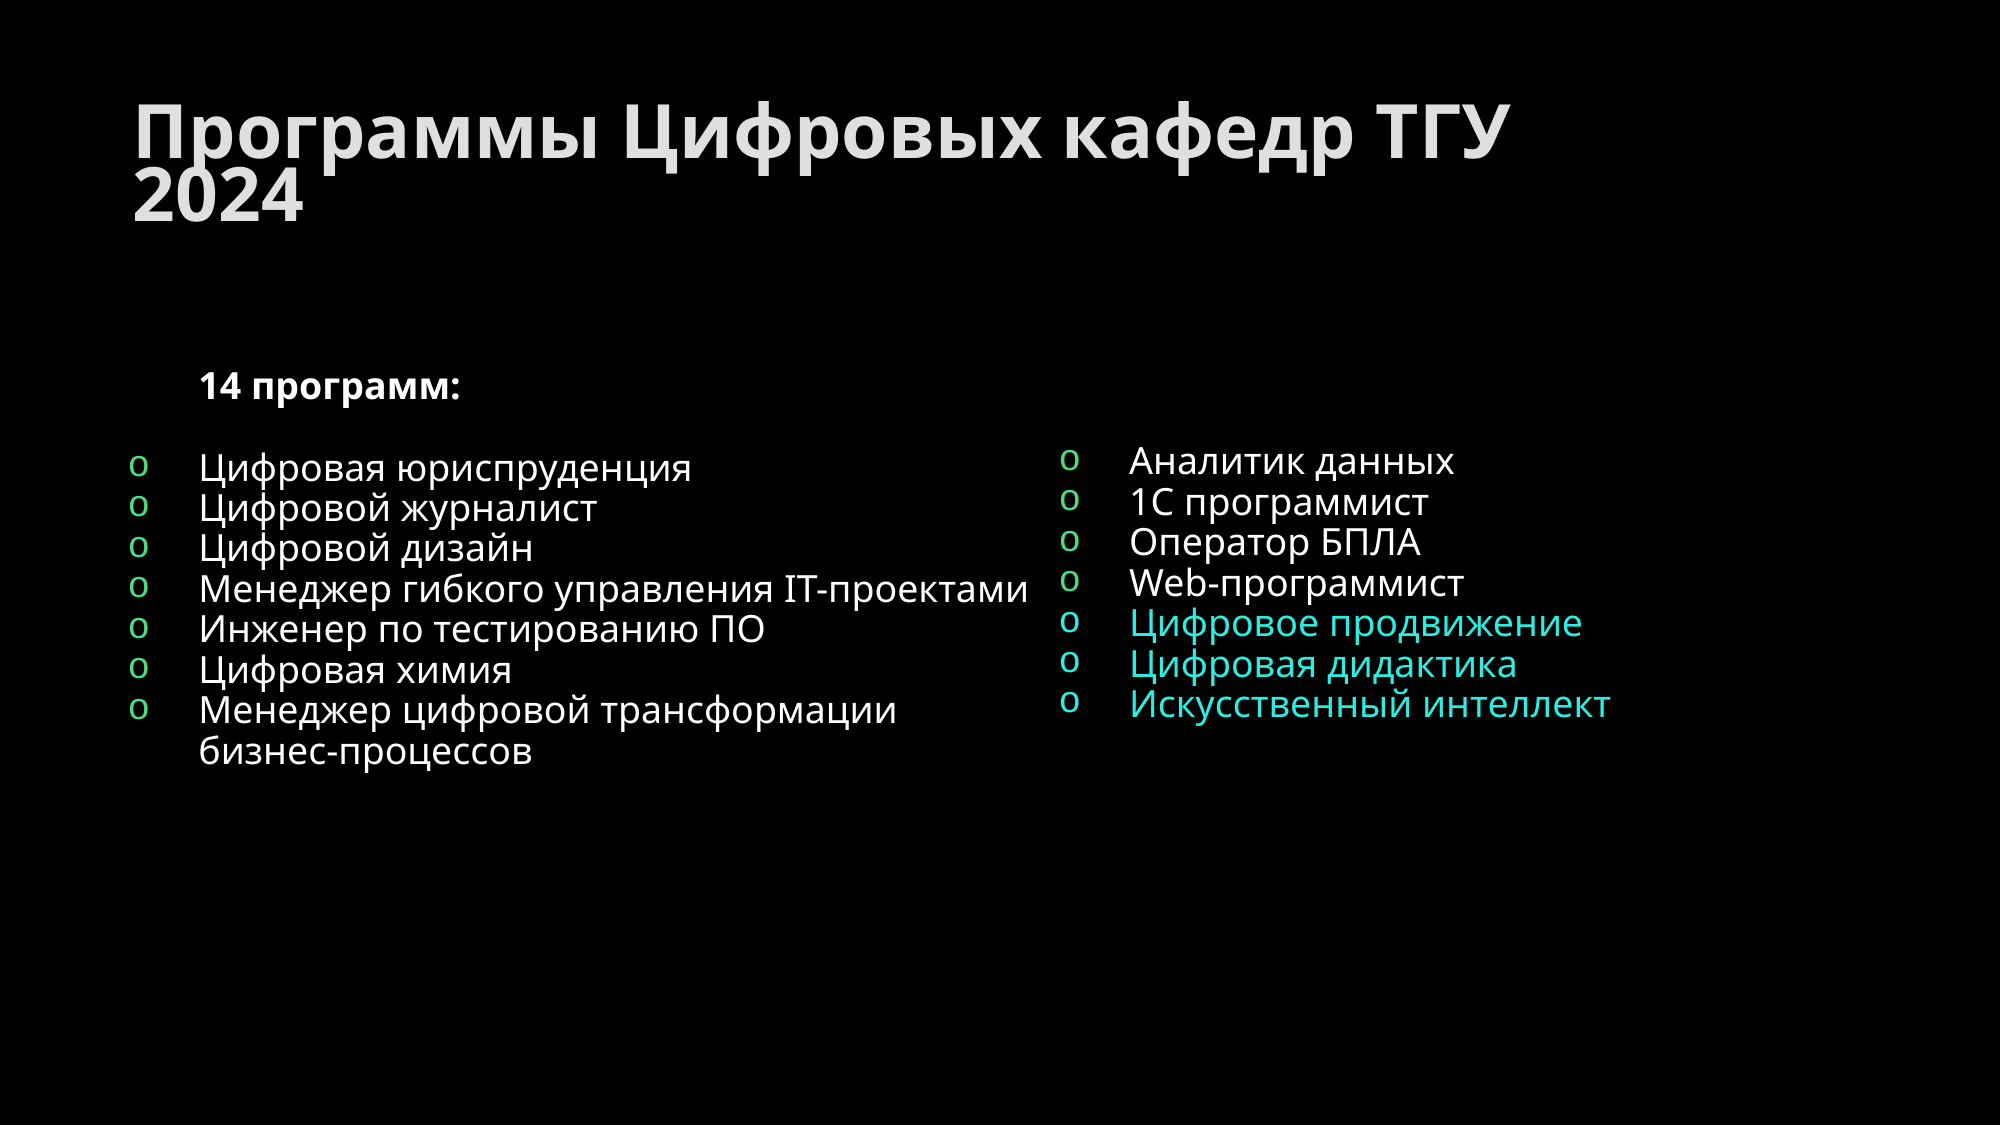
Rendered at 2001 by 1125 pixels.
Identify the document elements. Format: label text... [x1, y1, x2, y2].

text_box Программы Цифровых кафедр ТГУ 2024 [132, 107, 1630, 158]
text_box Аналитик данных 1С программист Оператор БПЛА Web-программист Цифровое продвижение Цифровая дидактика Искусственный интеллект [964, 389, 2000, 1036]
text_box 14 программ: Цифровая юриспруденция Цифровой журналист Цифровой дизайн Менеджер гибкого управления IT-проектами Инженер по тестированию ПО Цифровая химия Менеджер цифровой трансформации бизнес-процессов [33, 360, 1057, 1057]
